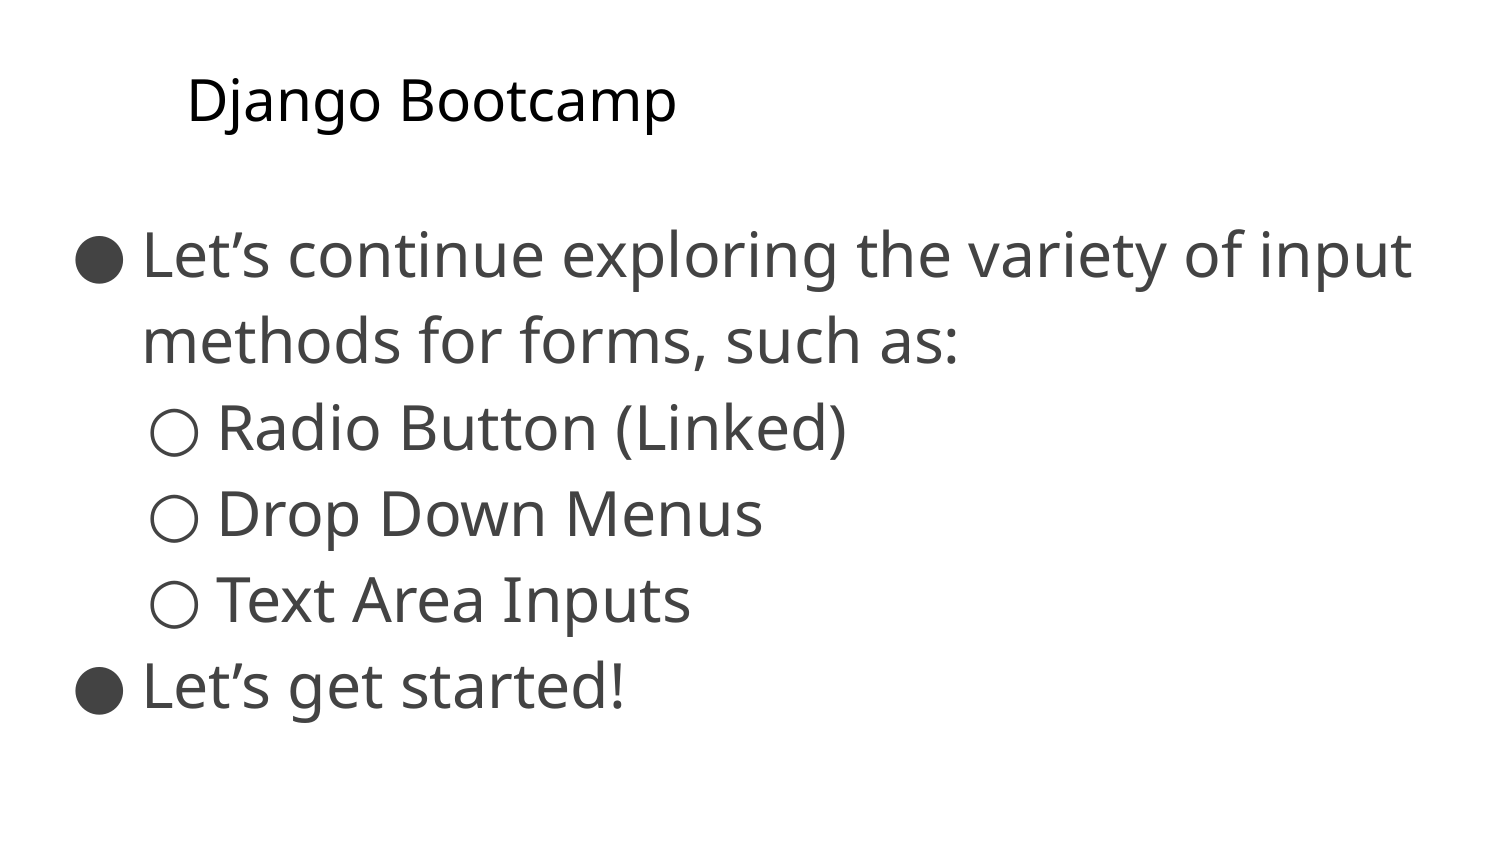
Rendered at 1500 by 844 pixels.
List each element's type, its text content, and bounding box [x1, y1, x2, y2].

title Django Bootcamp [171, 48, 1449, 143]
list Let’s continue exploring the variety of input methods for forms, such as: Radio Button (Linked) Drop Down Menus Text Area Inputs Let’s get started! [51, 189, 1449, 750]
